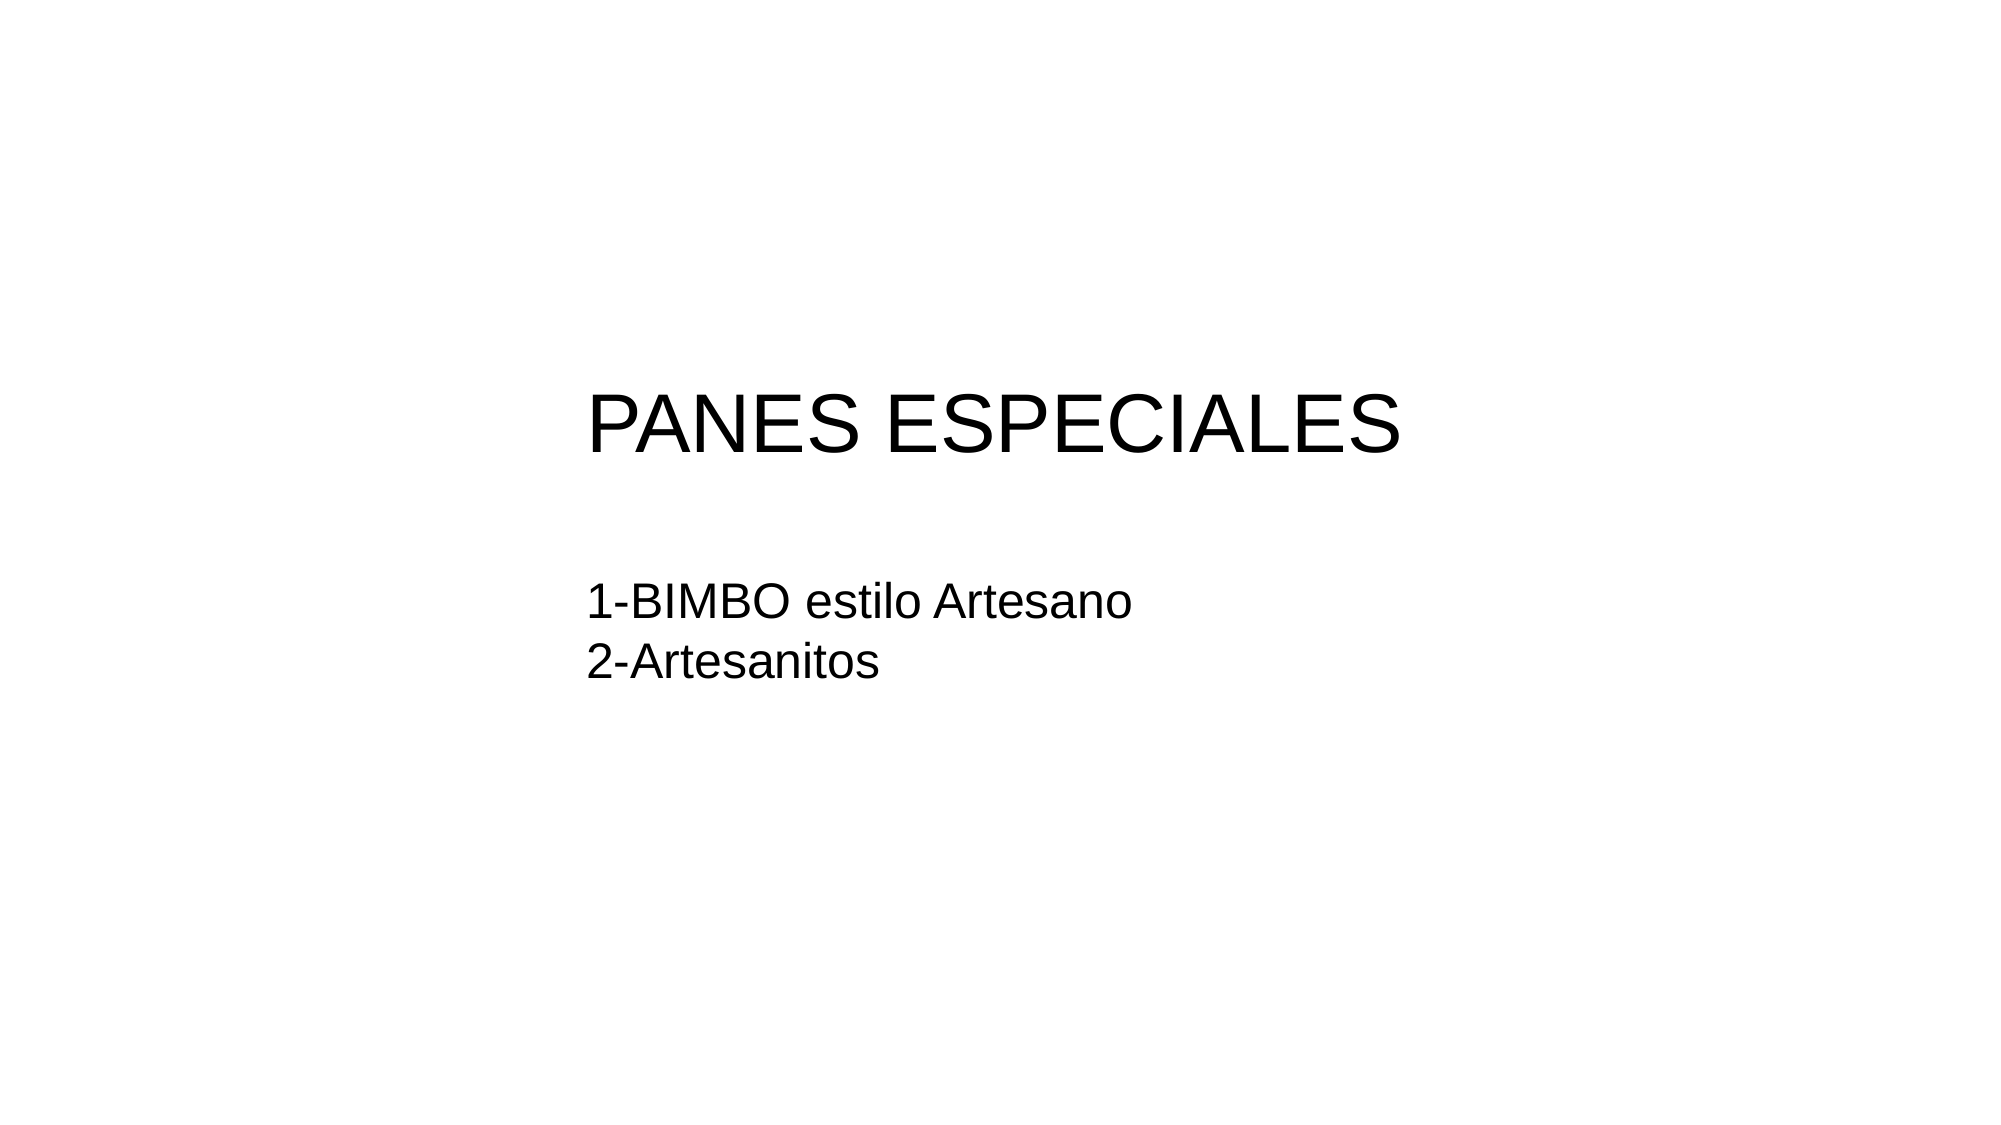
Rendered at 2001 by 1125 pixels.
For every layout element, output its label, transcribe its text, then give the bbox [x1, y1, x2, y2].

text_box PANES ESPECIALES 1-BIMBO estilo Artesano 2-Artesanitos [571, 361, 1418, 697]
